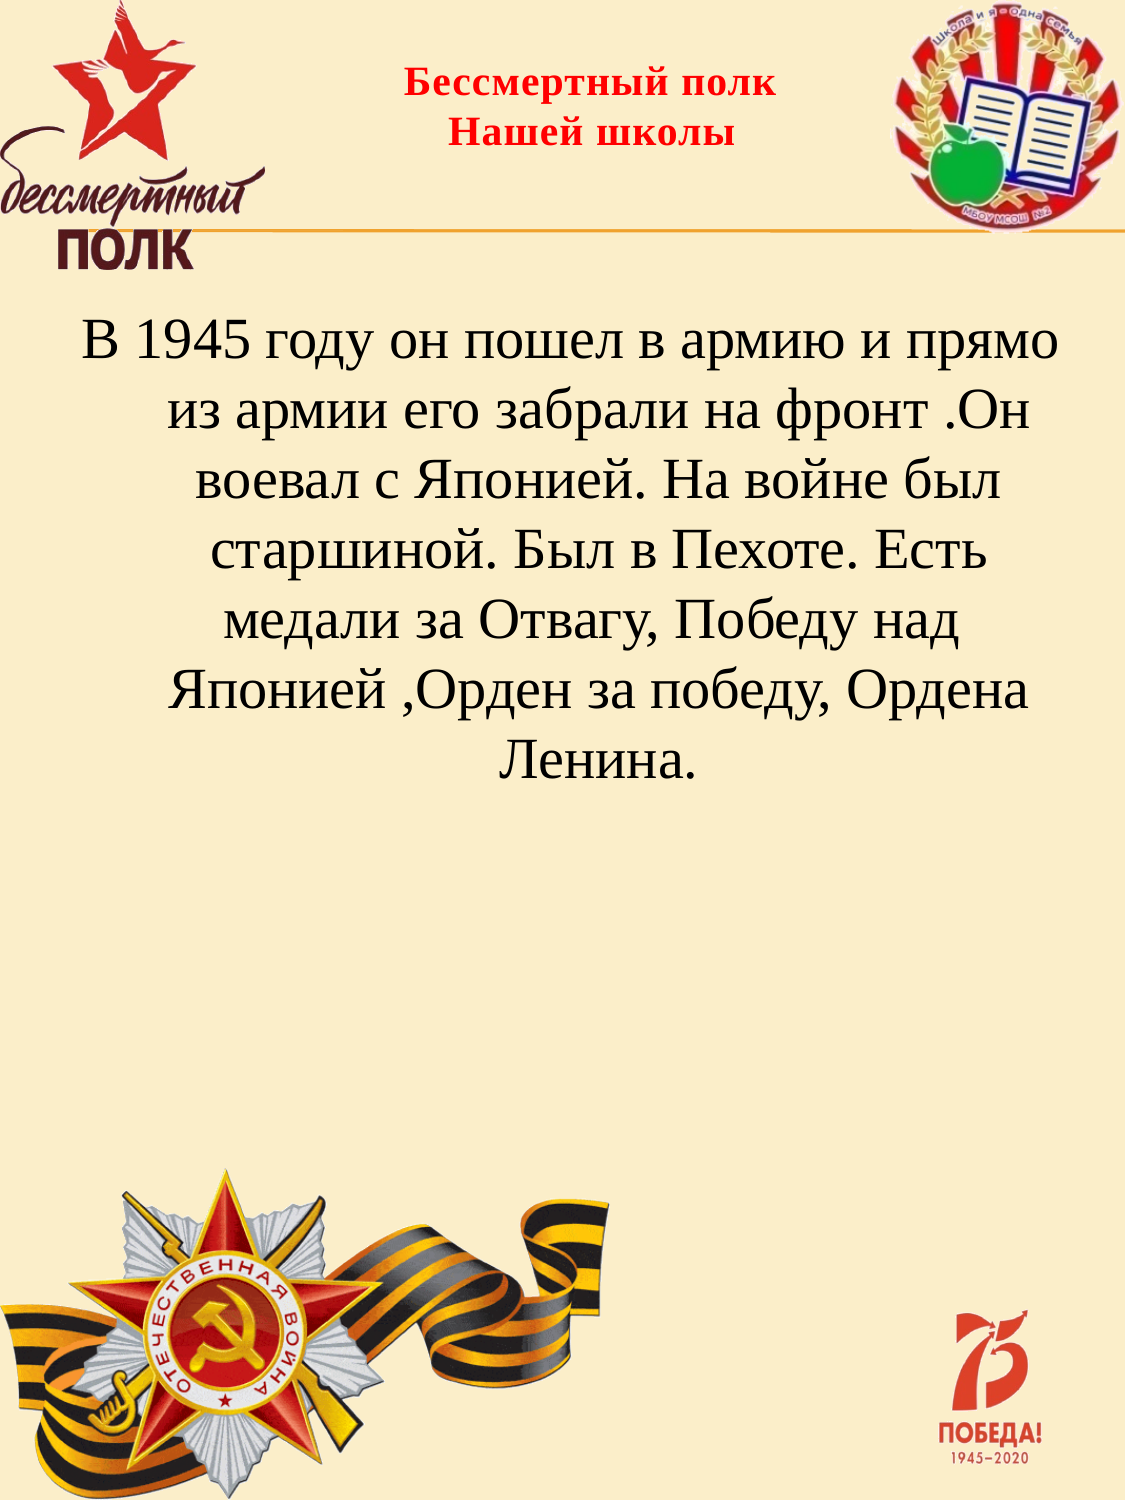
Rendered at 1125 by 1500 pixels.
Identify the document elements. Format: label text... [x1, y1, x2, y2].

picture [0, 1168, 610, 1500]
picture [855, 1263, 1125, 1500]
picture [890, 0, 1125, 235]
picture [0, 0, 265, 270]
text_box Бессмертный полк Нашей школы [273, 46, 880, 162]
list В 1945 году он пошел в армию и прямо из армии его забрали на фронт .Он воевал с Японией. На войне был старшиной. Был в Пехоте. Есть медали за Отвагу, Победу над Японией ,Орден за победу, Ордена Ленина. [48, 292, 1094, 1352]
